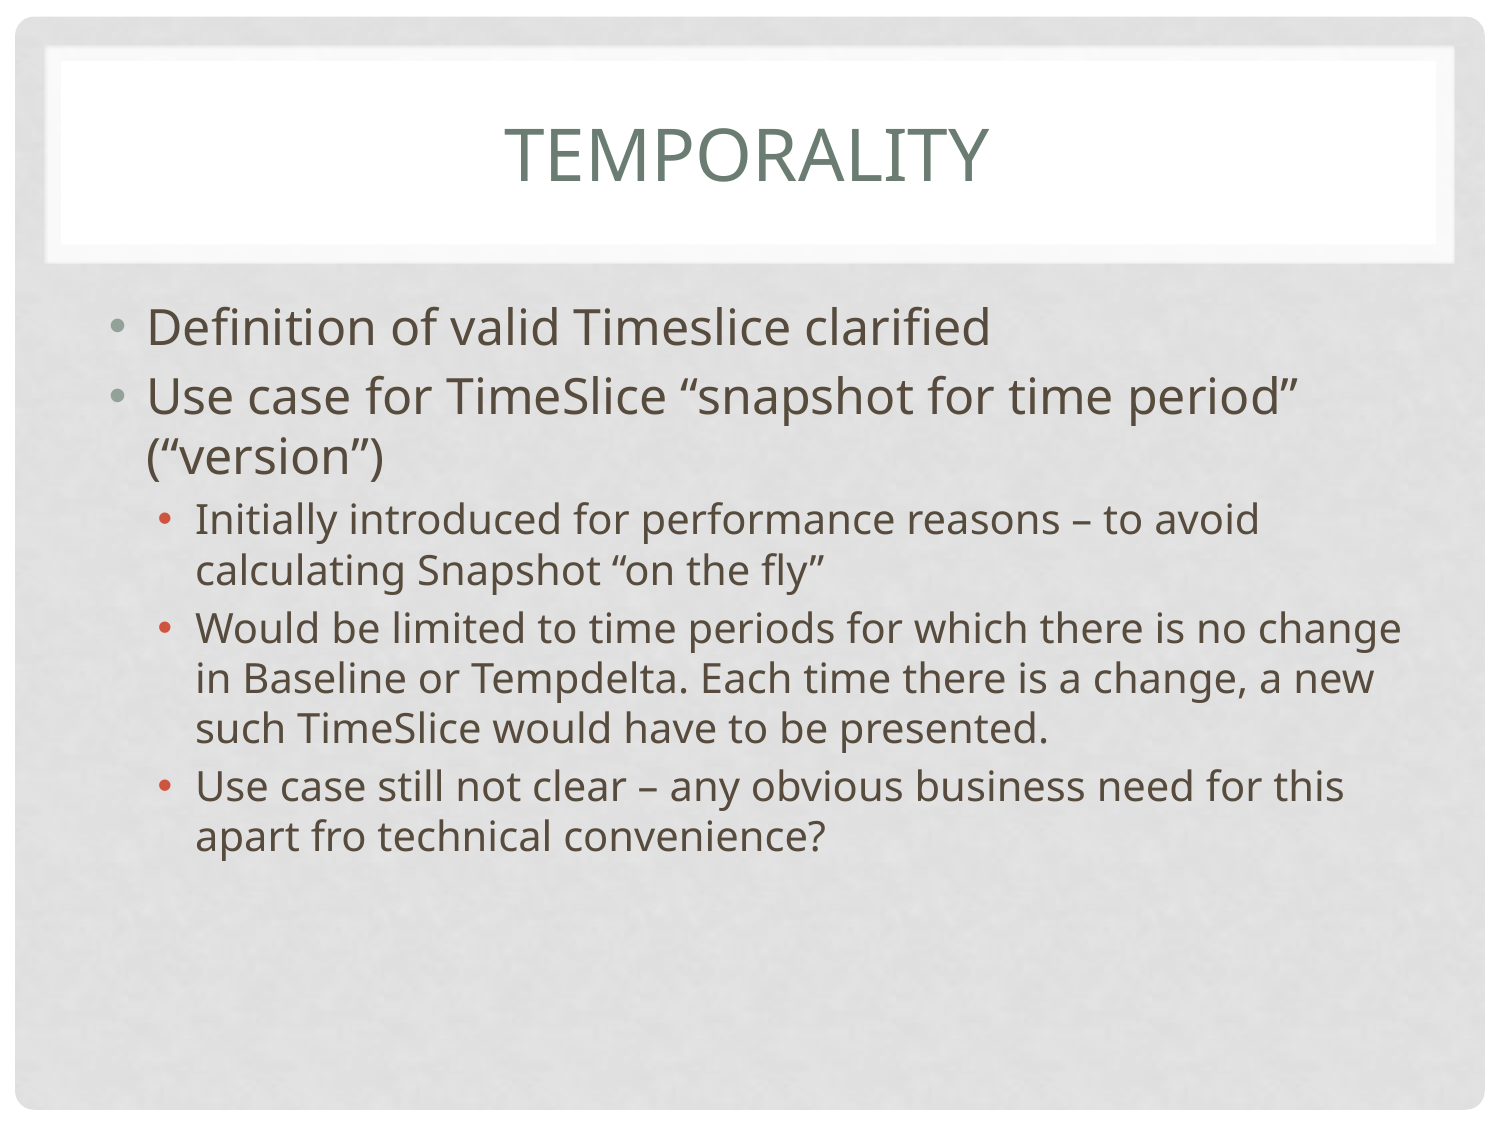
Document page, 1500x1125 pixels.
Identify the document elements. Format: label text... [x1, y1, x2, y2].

list Definition of valid Timeslice clarified Use case for TimeSlice “snapshot for time period” (“version”) Initially introduced for performance reasons – to avoid calculating Snapshot “on the fly” Would be limited to time periods for which there is no change in Baseline or Tempdelta. Each time there is a change, a new such TimeSlice would have to be presented. Use case still not clear – any obvious business need for this apart fro technical convenience? [74, 287, 1426, 1006]
title Temporality [69, 66, 1425, 238]
